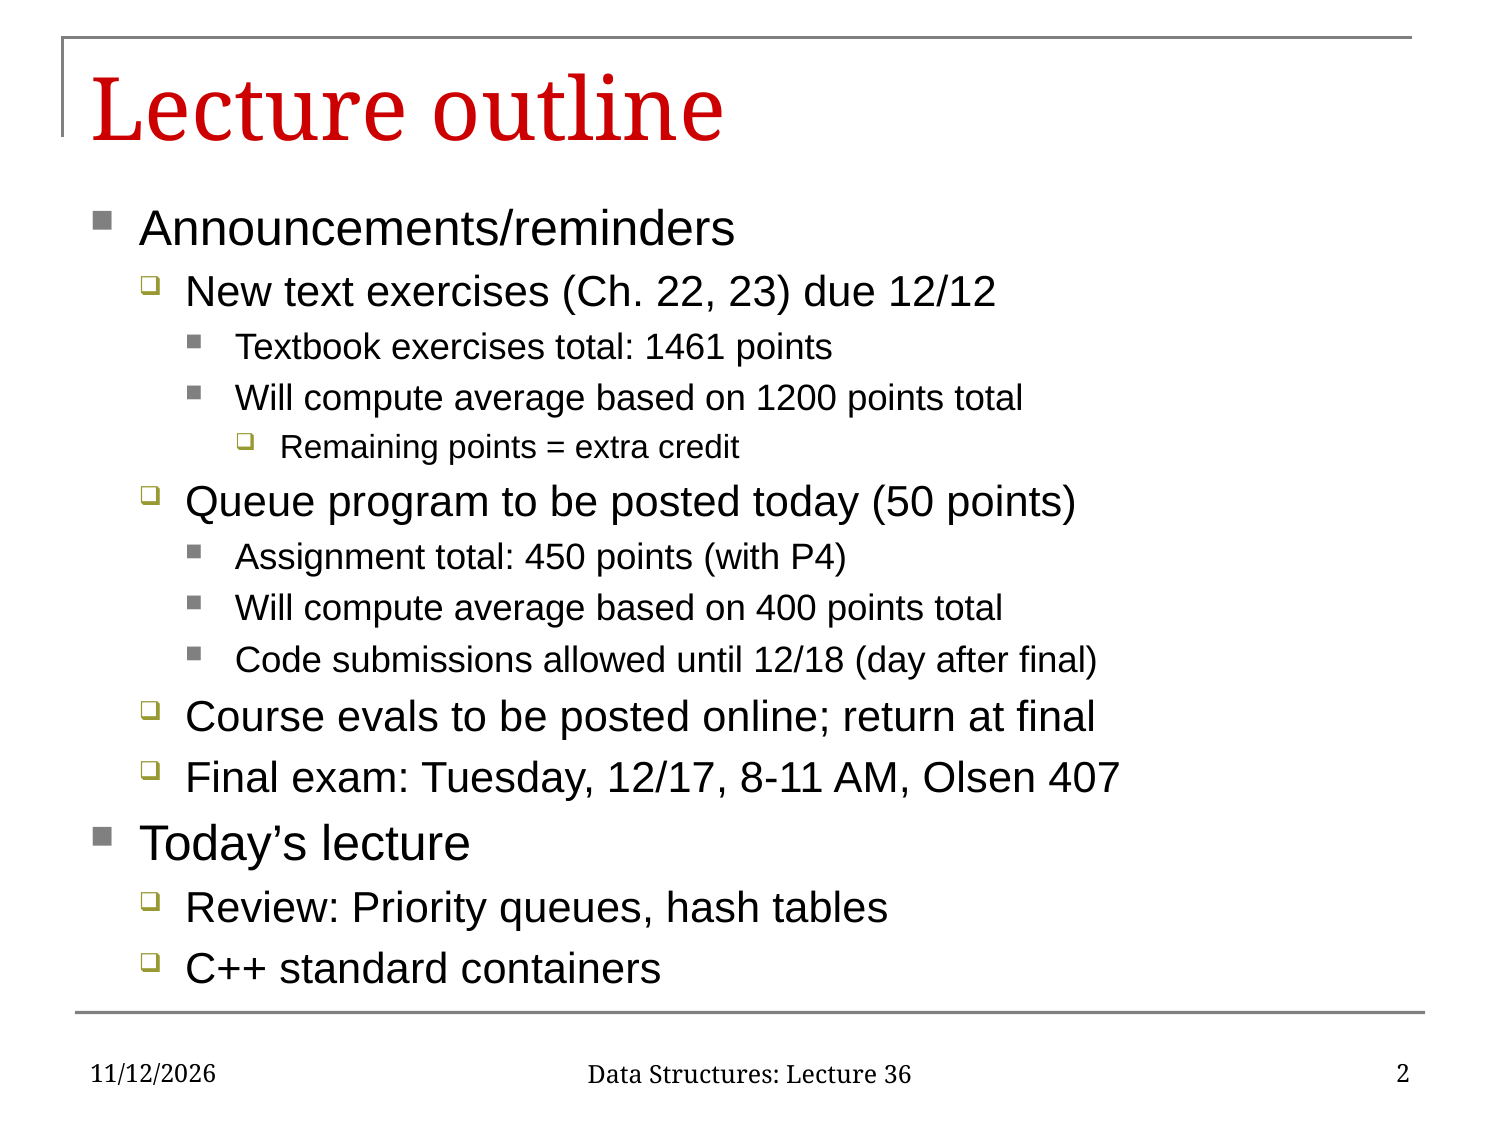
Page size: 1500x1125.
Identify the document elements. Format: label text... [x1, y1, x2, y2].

title Lecture outline [75, 45, 1425, 163]
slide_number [74, 1023, 426, 1100]
slide_number 2 [1074, 1023, 1426, 1100]
list Announcements/reminders New text exercises (Ch. 22, 23) due 12/12 Textbook exercises total: 1461 points Will compute average based on 1200 points total Remaining points = extra credit Queue program to be posted today (50 points) Assignment total: 450 points (with P4) Will compute average based on 400 points total Code submissions allowed until 12/18 (day after final) Course evals to be posted online; return at final Final exam: Tuesday, 12/17, 8-11 AM, Olsen 407 Today’s lecture Review: Priority queues, hash tables C++ standard containers [75, 187, 1425, 1006]
footer Data Structures: Lecture 36 [512, 1024, 988, 1101]
